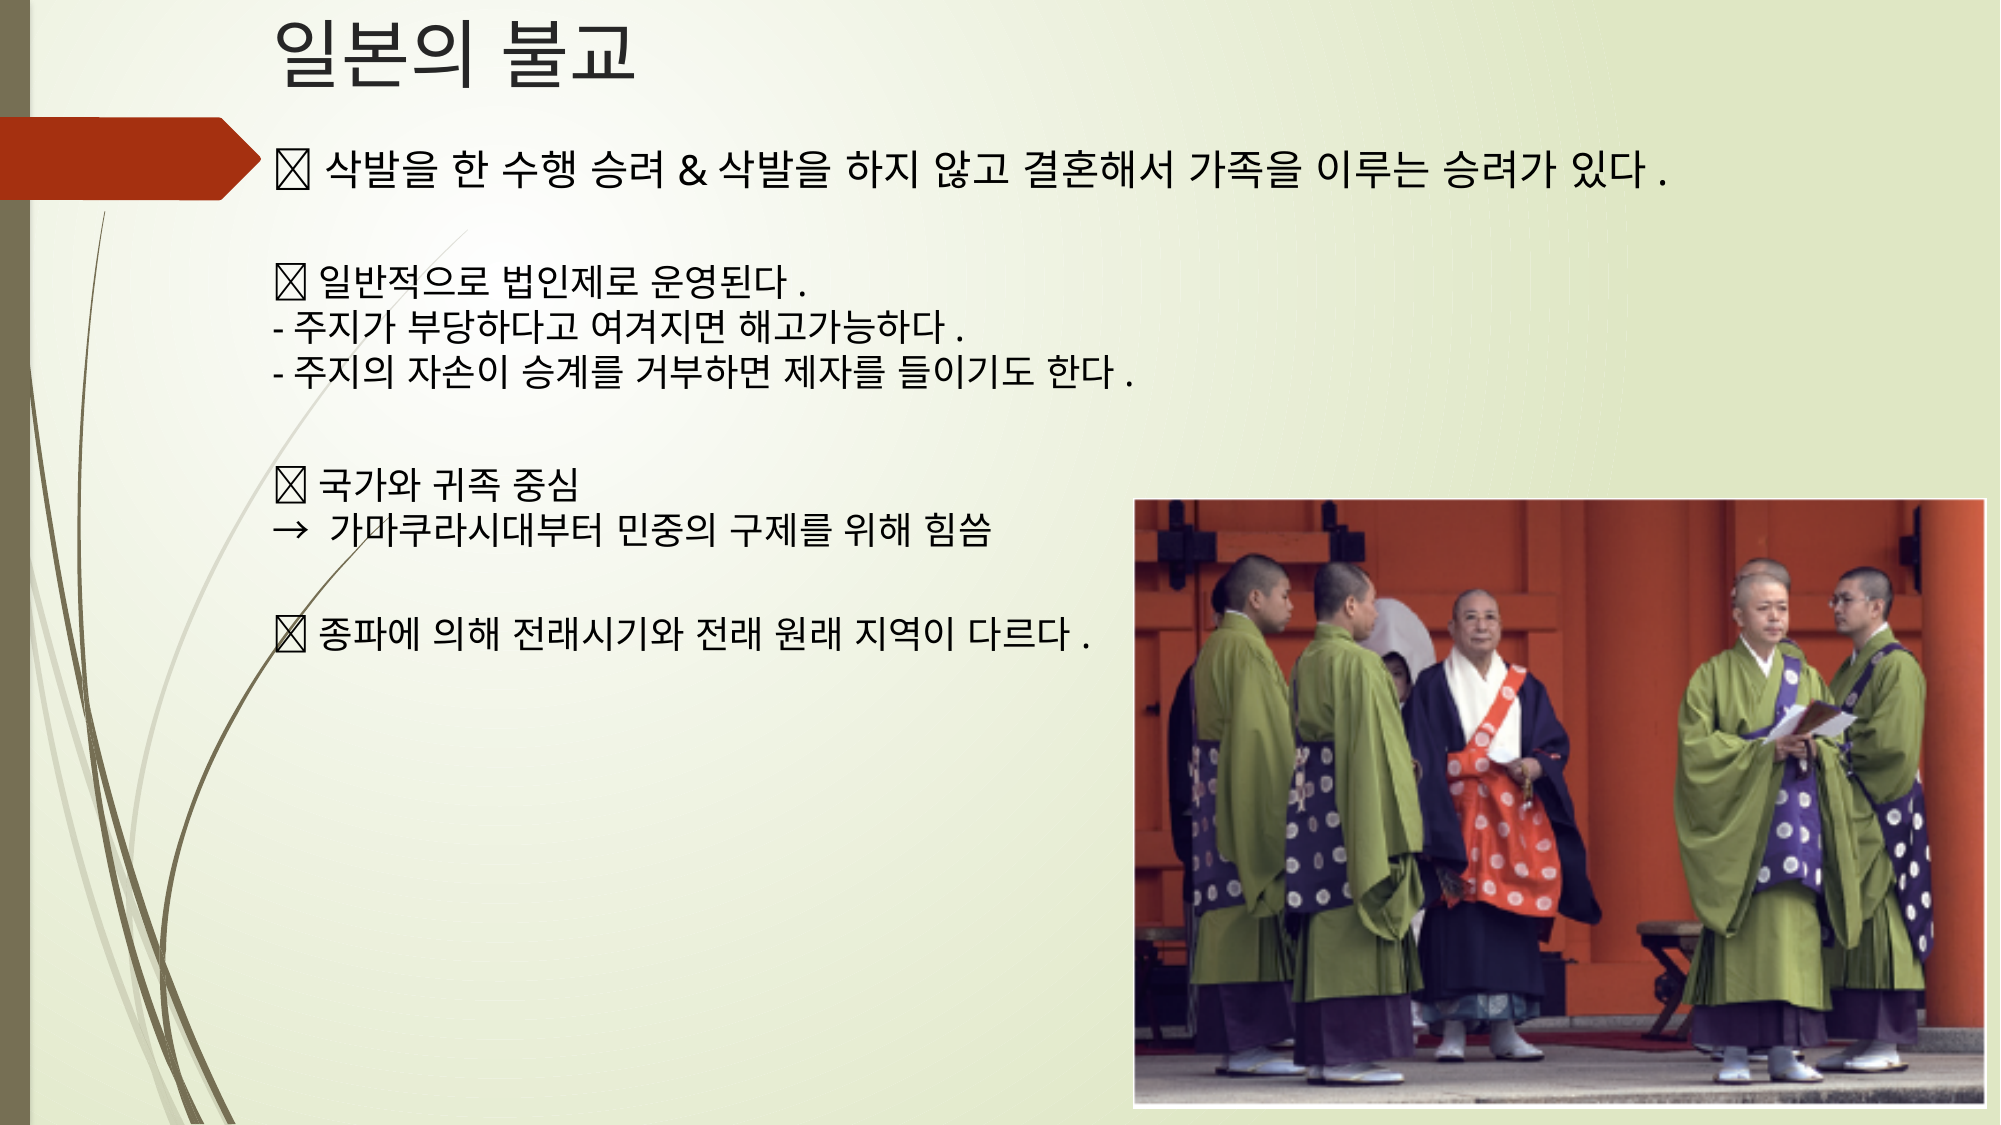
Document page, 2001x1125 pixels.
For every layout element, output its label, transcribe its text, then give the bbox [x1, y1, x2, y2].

text_box 종파에 의해 전래시기와 전래 원래 지역이 다르다. [257, 603, 1128, 664]
text_box 국가와 귀족 중심 → 가마쿠라시대부터 민중의 구제를 위해 힘씀 [257, 454, 1154, 560]
text_box 삭발을 한 수행 승려&삭발을 하지 않고 결혼해서 가족을 이루는 승려가 있다. [257, 135, 1868, 201]
text_box 일반적으로 법인제로 운영된다. -주지가 부당하다고 여겨지면 해고가능하다. -주지의 자손이 승계를 거부하면 제자를 들이기도 한다. [257, 251, 1721, 447]
title 일본의 불교 [257, 0, 865, 135]
picture [1133, 498, 1988, 1109]
